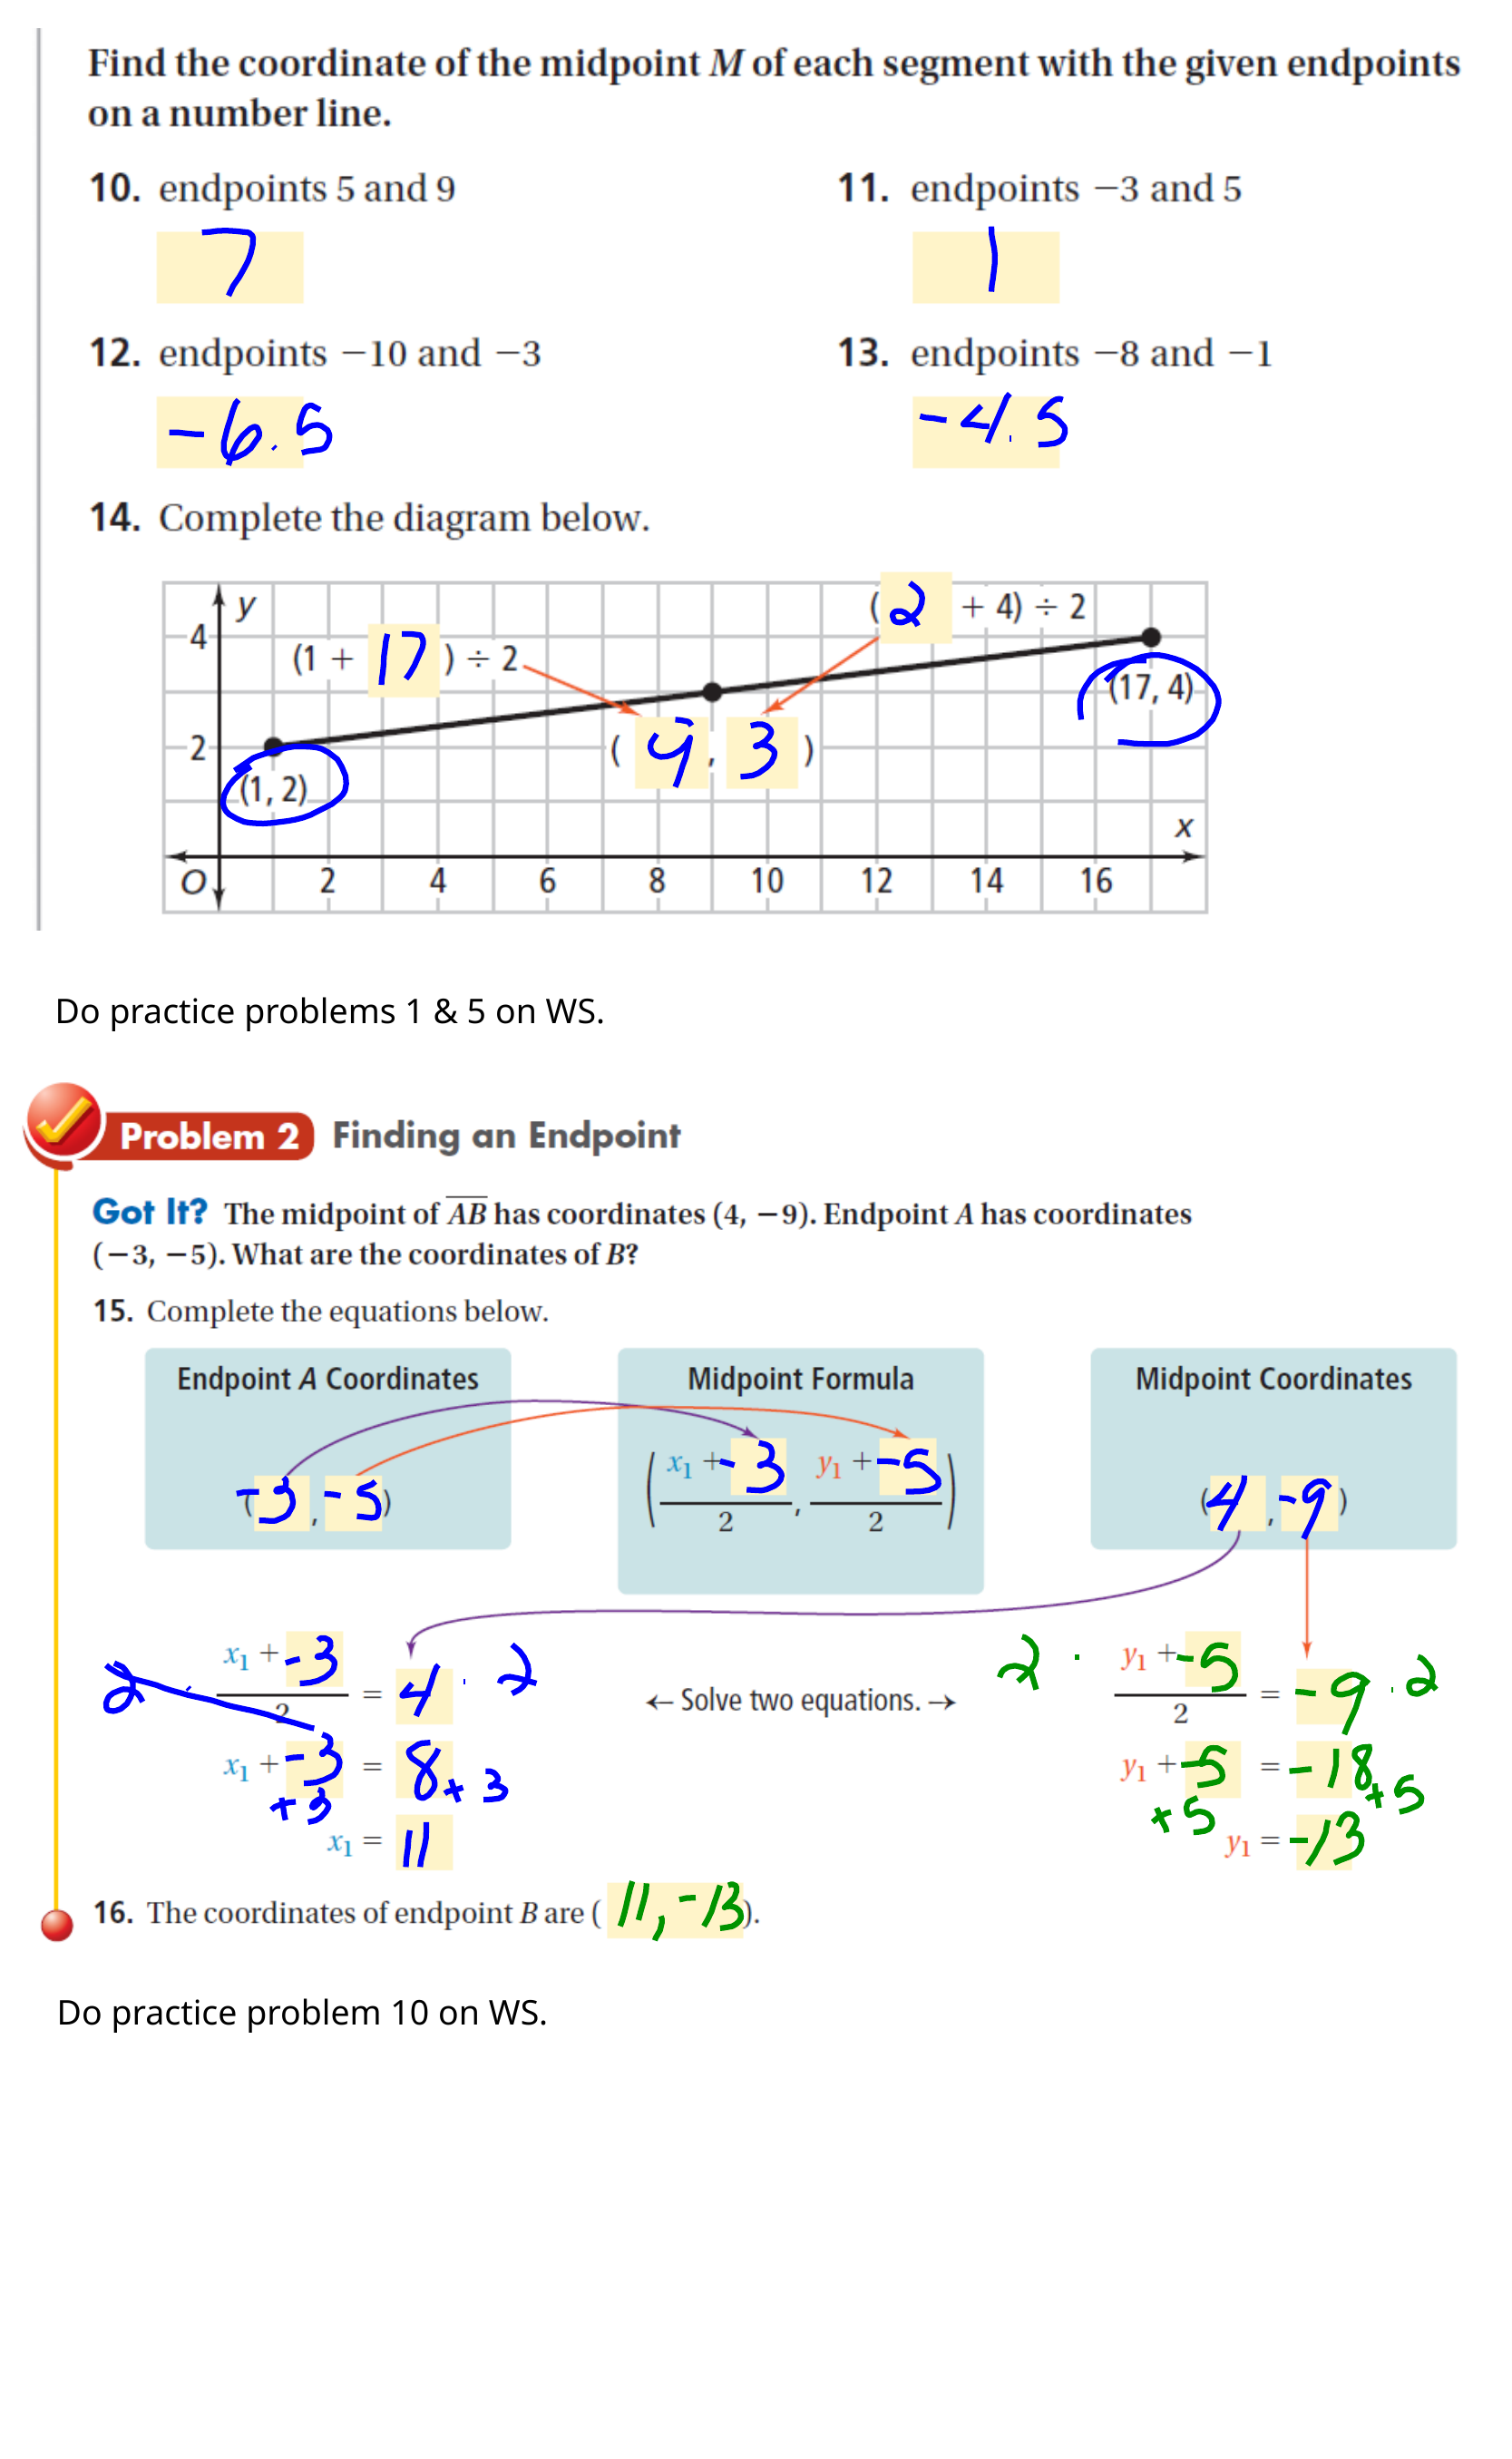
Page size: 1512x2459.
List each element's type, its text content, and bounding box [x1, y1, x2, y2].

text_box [1390, 1656, 1437, 1694]
picture [18, 1078, 1463, 1948]
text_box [1180, 1747, 1226, 1786]
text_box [619, 1880, 742, 1941]
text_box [270, 1789, 329, 1823]
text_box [463, 1644, 537, 1694]
text_box Do practice problem 10 on WS. [43, 1984, 693, 2039]
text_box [236, 1477, 379, 1522]
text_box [285, 1637, 336, 1684]
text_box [405, 1771, 506, 1868]
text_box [1152, 1797, 1213, 1833]
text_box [999, 1635, 1079, 1690]
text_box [1079, 654, 1219, 745]
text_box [402, 1664, 439, 1717]
text_box Do practice problems 1 & 5 on WS. [41, 982, 769, 1037]
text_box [1289, 1744, 1371, 1776]
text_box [1208, 1475, 1331, 1539]
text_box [1289, 1777, 1422, 1866]
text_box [105, 1663, 190, 1712]
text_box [169, 399, 330, 466]
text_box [649, 719, 692, 787]
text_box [1176, 1644, 1235, 1690]
picture [32, 27, 1479, 931]
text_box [381, 633, 424, 686]
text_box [285, 1733, 340, 1784]
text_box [1294, 1673, 1370, 1735]
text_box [920, 393, 1066, 445]
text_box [719, 1442, 939, 1492]
